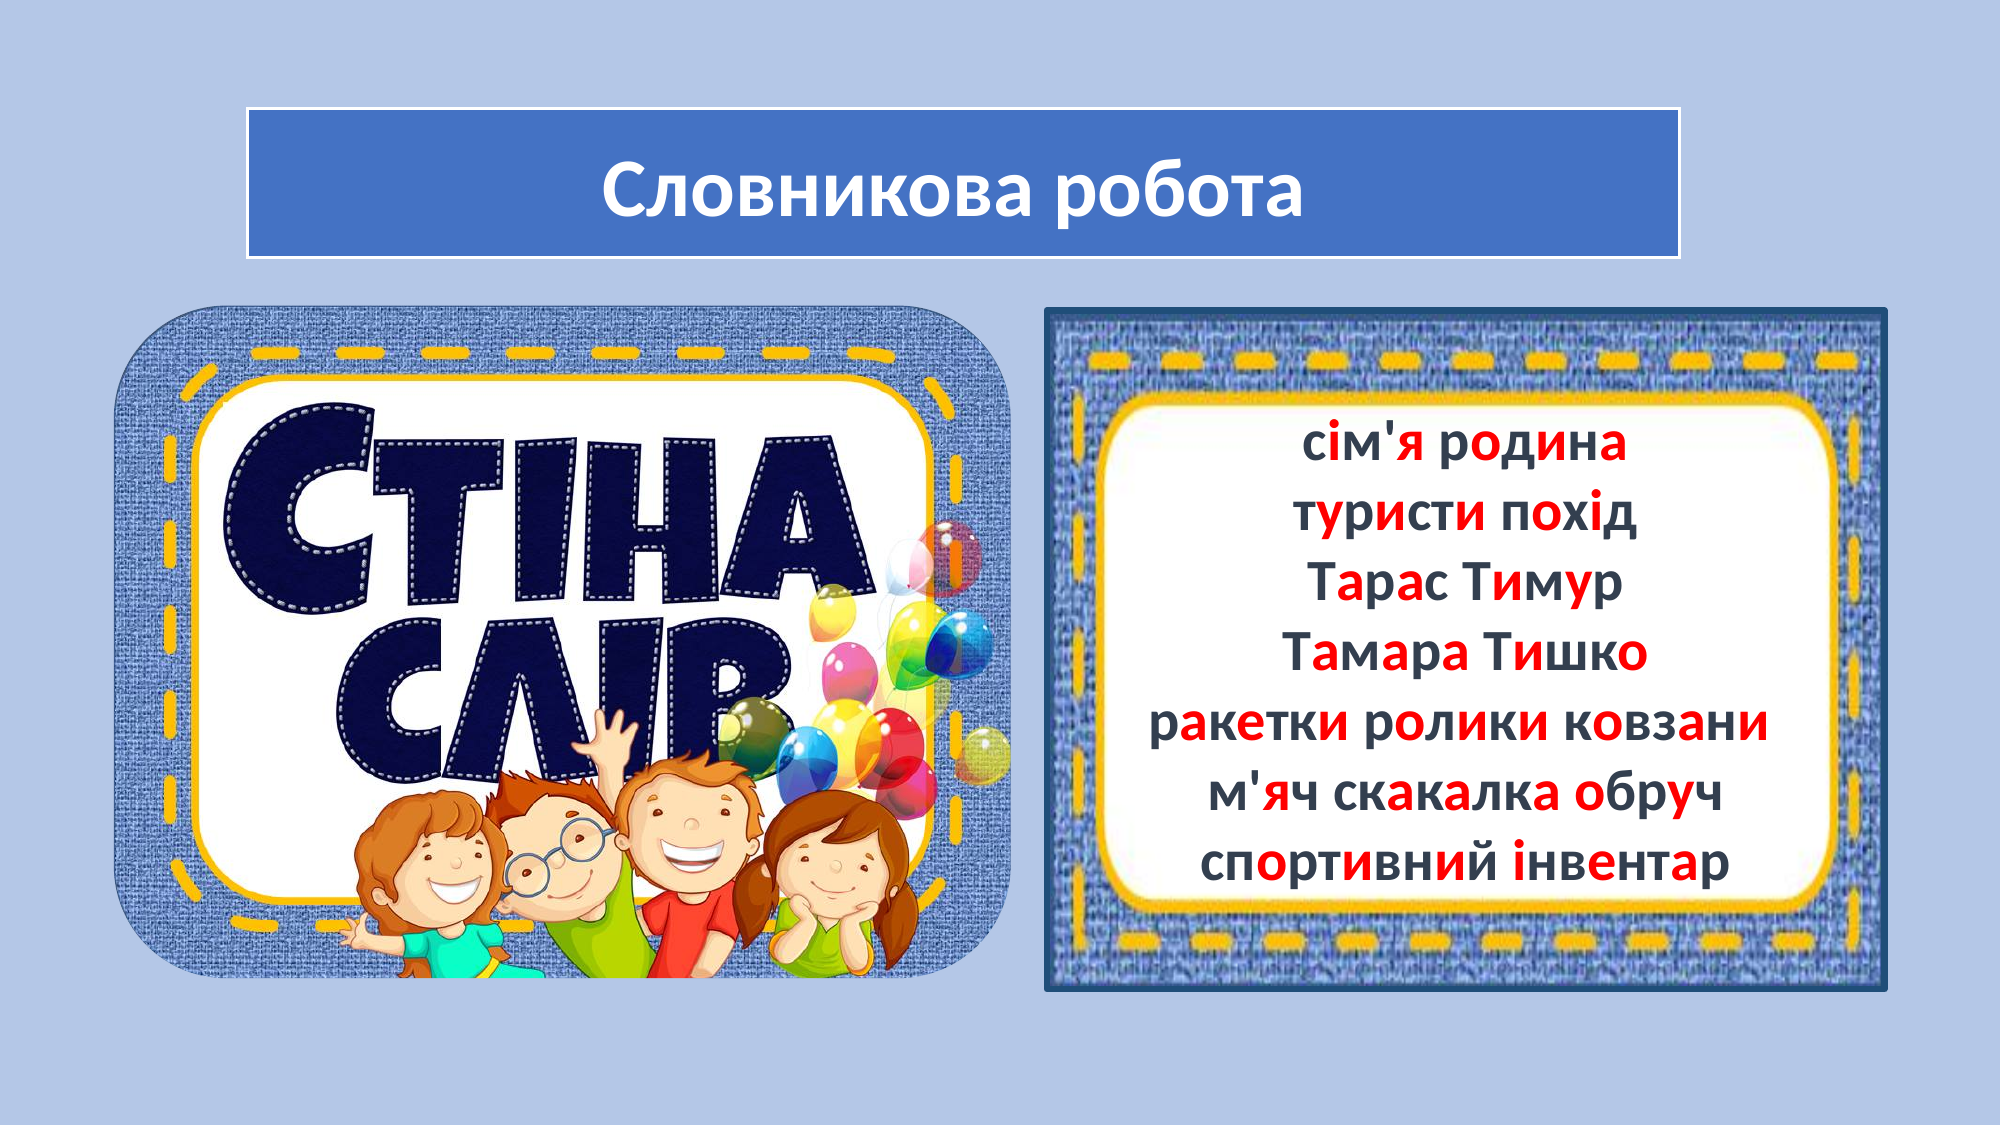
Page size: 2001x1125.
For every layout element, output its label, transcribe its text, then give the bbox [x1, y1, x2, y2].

picture [113, 305, 1011, 979]
text_box Словникова робота [246, 107, 1681, 259]
picture [1049, 313, 1882, 987]
